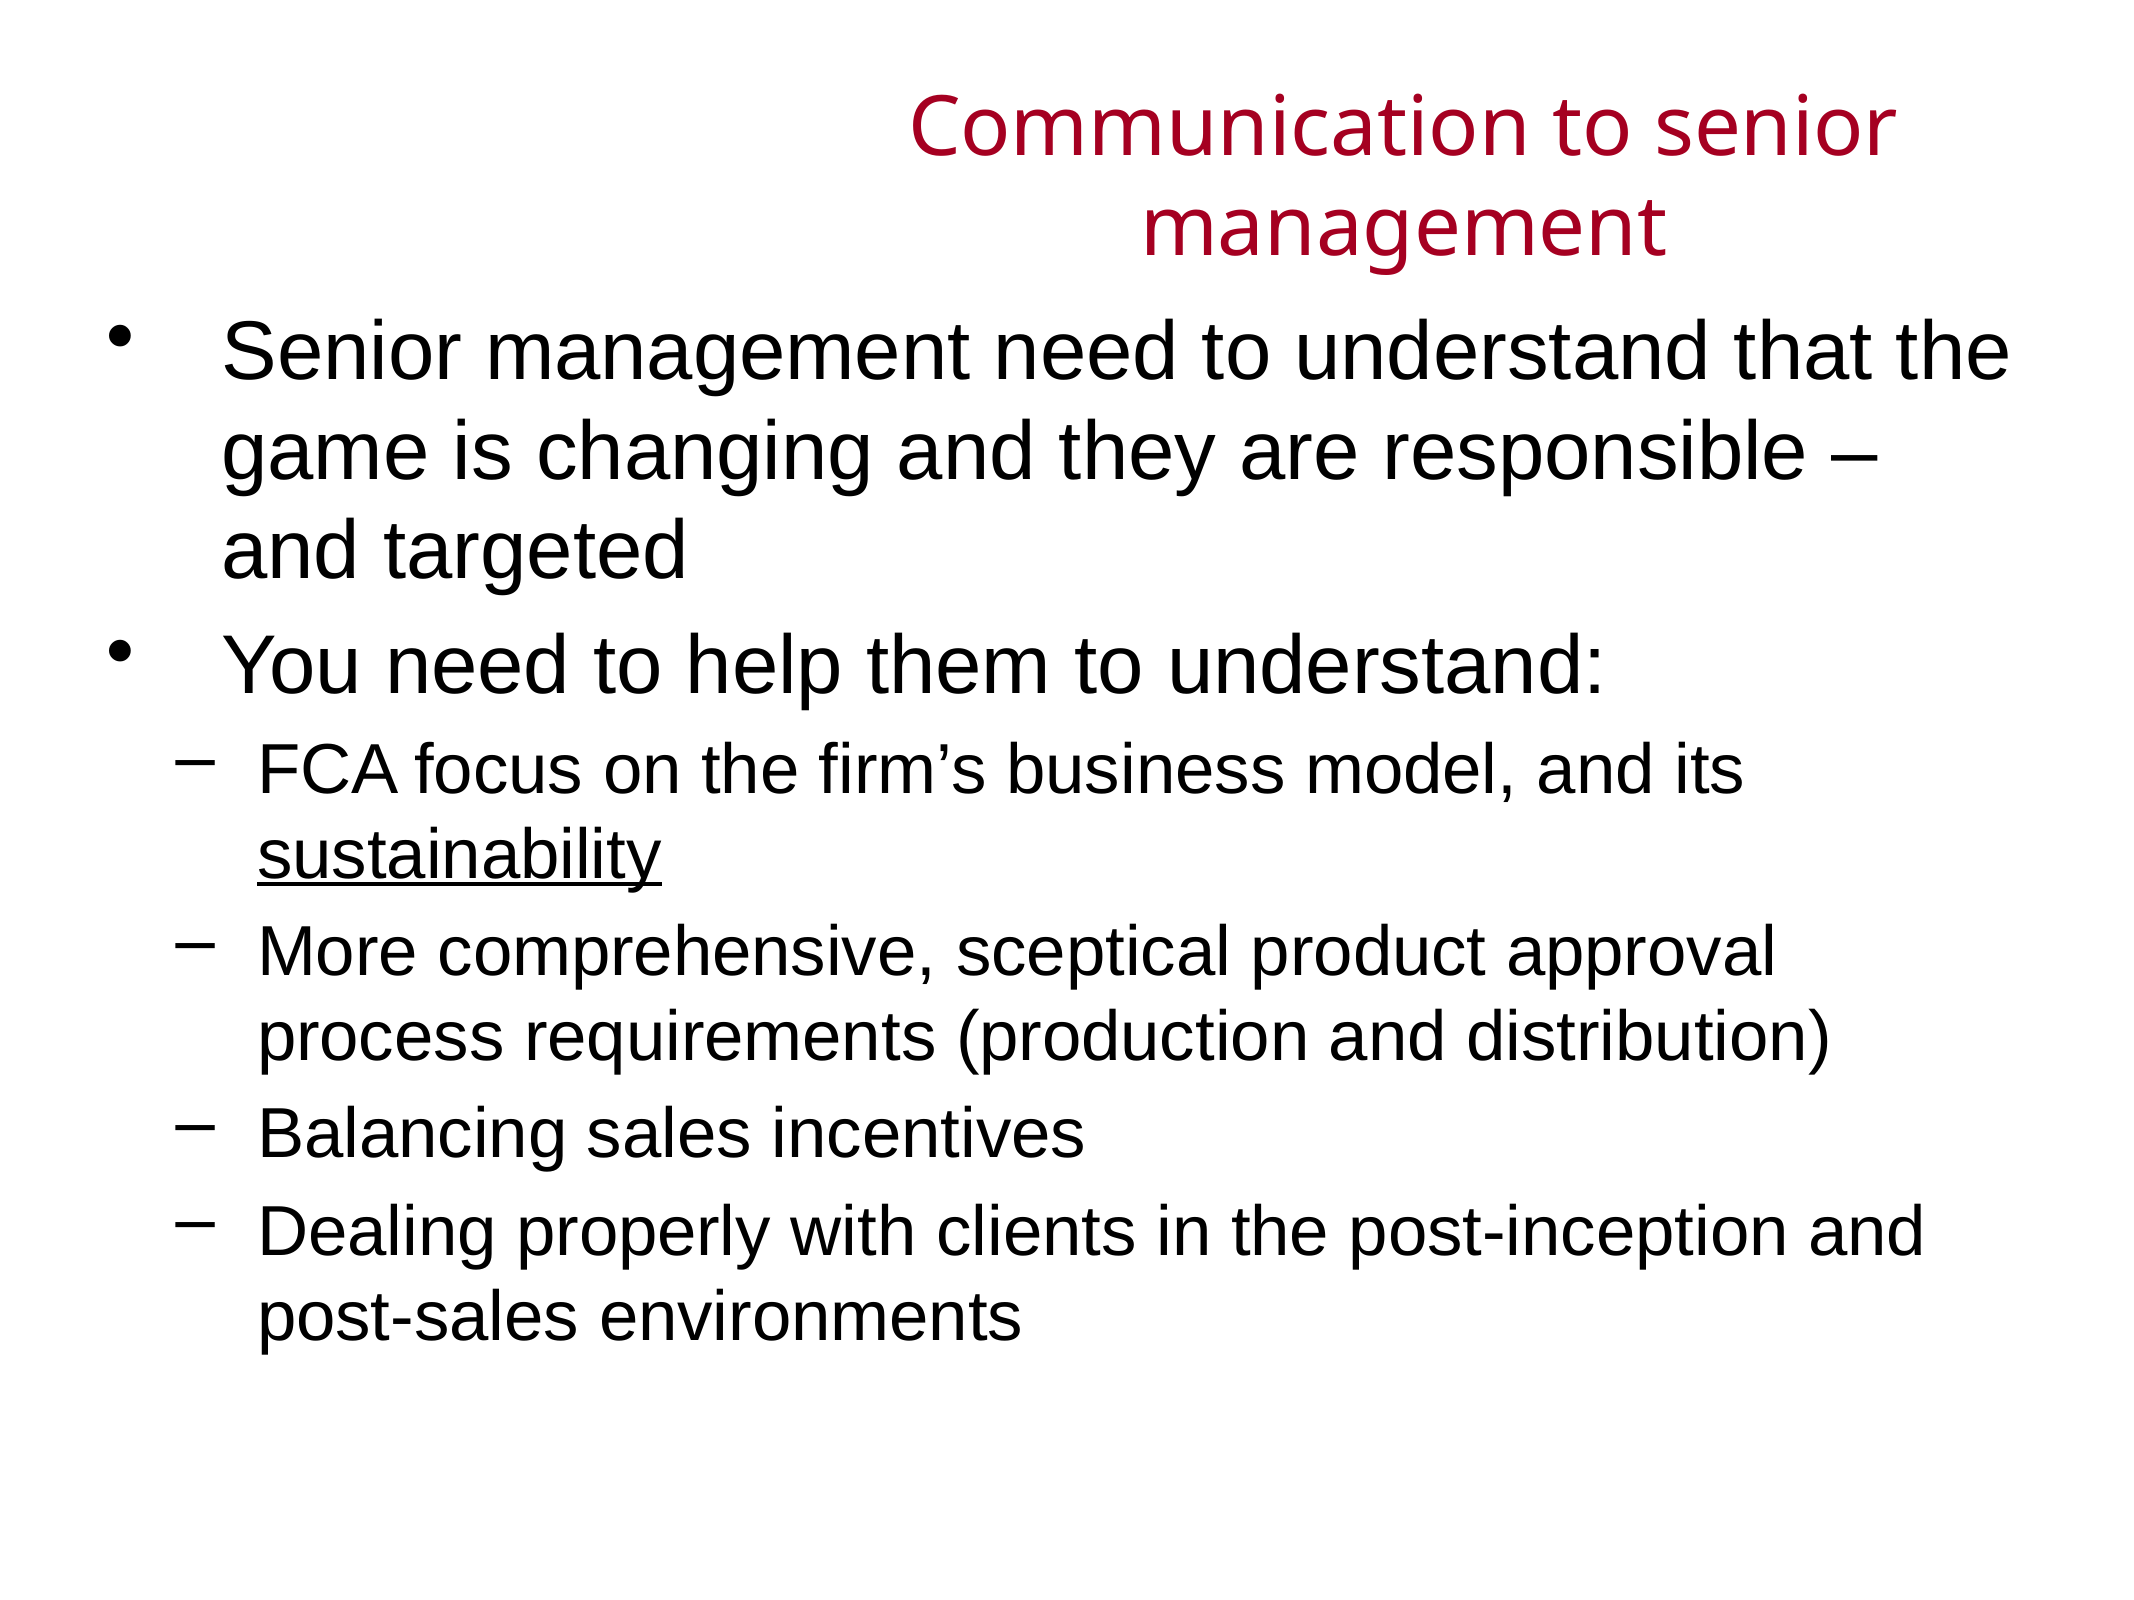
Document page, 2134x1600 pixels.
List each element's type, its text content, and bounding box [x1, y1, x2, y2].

title Communication to senior management [780, 63, 2028, 280]
list Senior management need to understand that the game is changing and they are responsible – and targeted You need to help them to understand: FCA focus on the firm’s business model, and its sustainability More comprehensive, sceptical product approval process requirements (production and distribution) Balancing sales incentives Dealing properly with clients in the post-inception and post-sales environments [106, 295, 2028, 1430]
